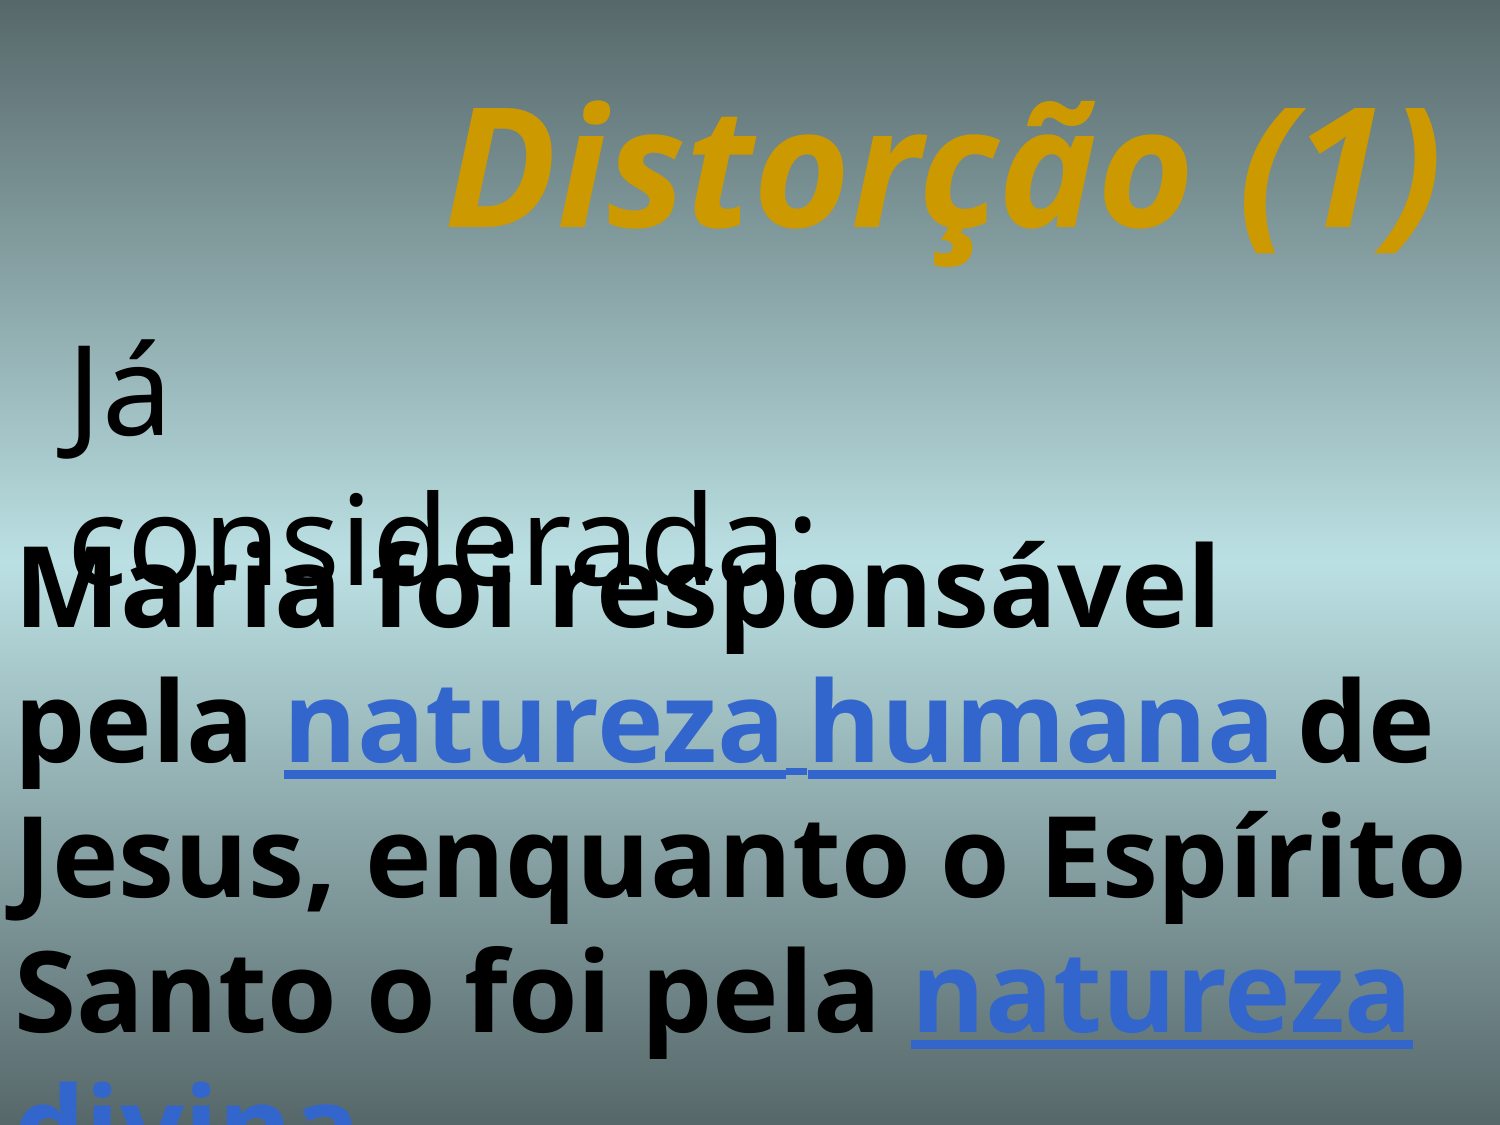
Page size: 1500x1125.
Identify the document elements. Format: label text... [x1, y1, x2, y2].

text_box Já considerada: [53, 302, 916, 507]
text_box Maria foi responsável pela natureza humana de Jesus, enquanto o Espírito Santo o foi pela natureza divina [0, 507, 1500, 1125]
title Distorção (1) [75, 54, 1459, 268]
